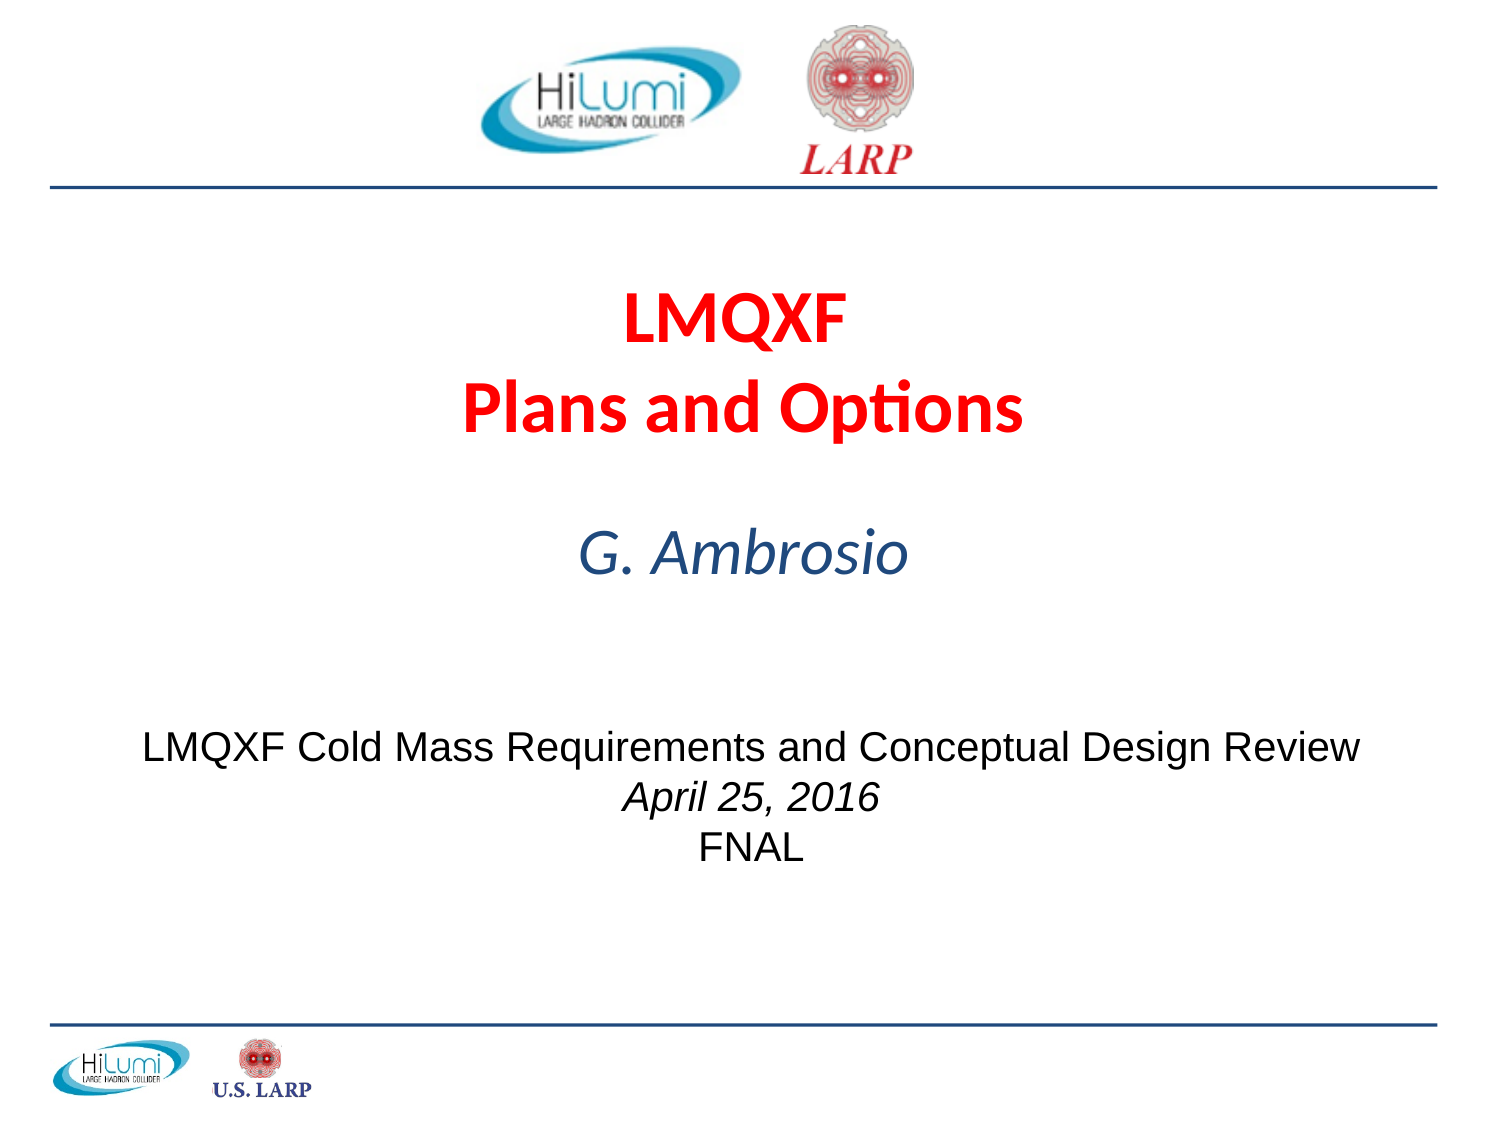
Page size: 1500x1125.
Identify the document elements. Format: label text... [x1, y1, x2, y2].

subtitle G. Ambrosio [75, 500, 1413, 674]
picture [50, 1037, 191, 1097]
picture [787, 24, 915, 174]
picture [212, 1037, 313, 1104]
text_box LMQXF Cold Mass Requirements and Conceptual Design Review April 25, 2016 FNAL [127, 712, 1377, 928]
title LMQXF Plans and Options [50, 250, 1438, 464]
picture [475, 42, 744, 156]
